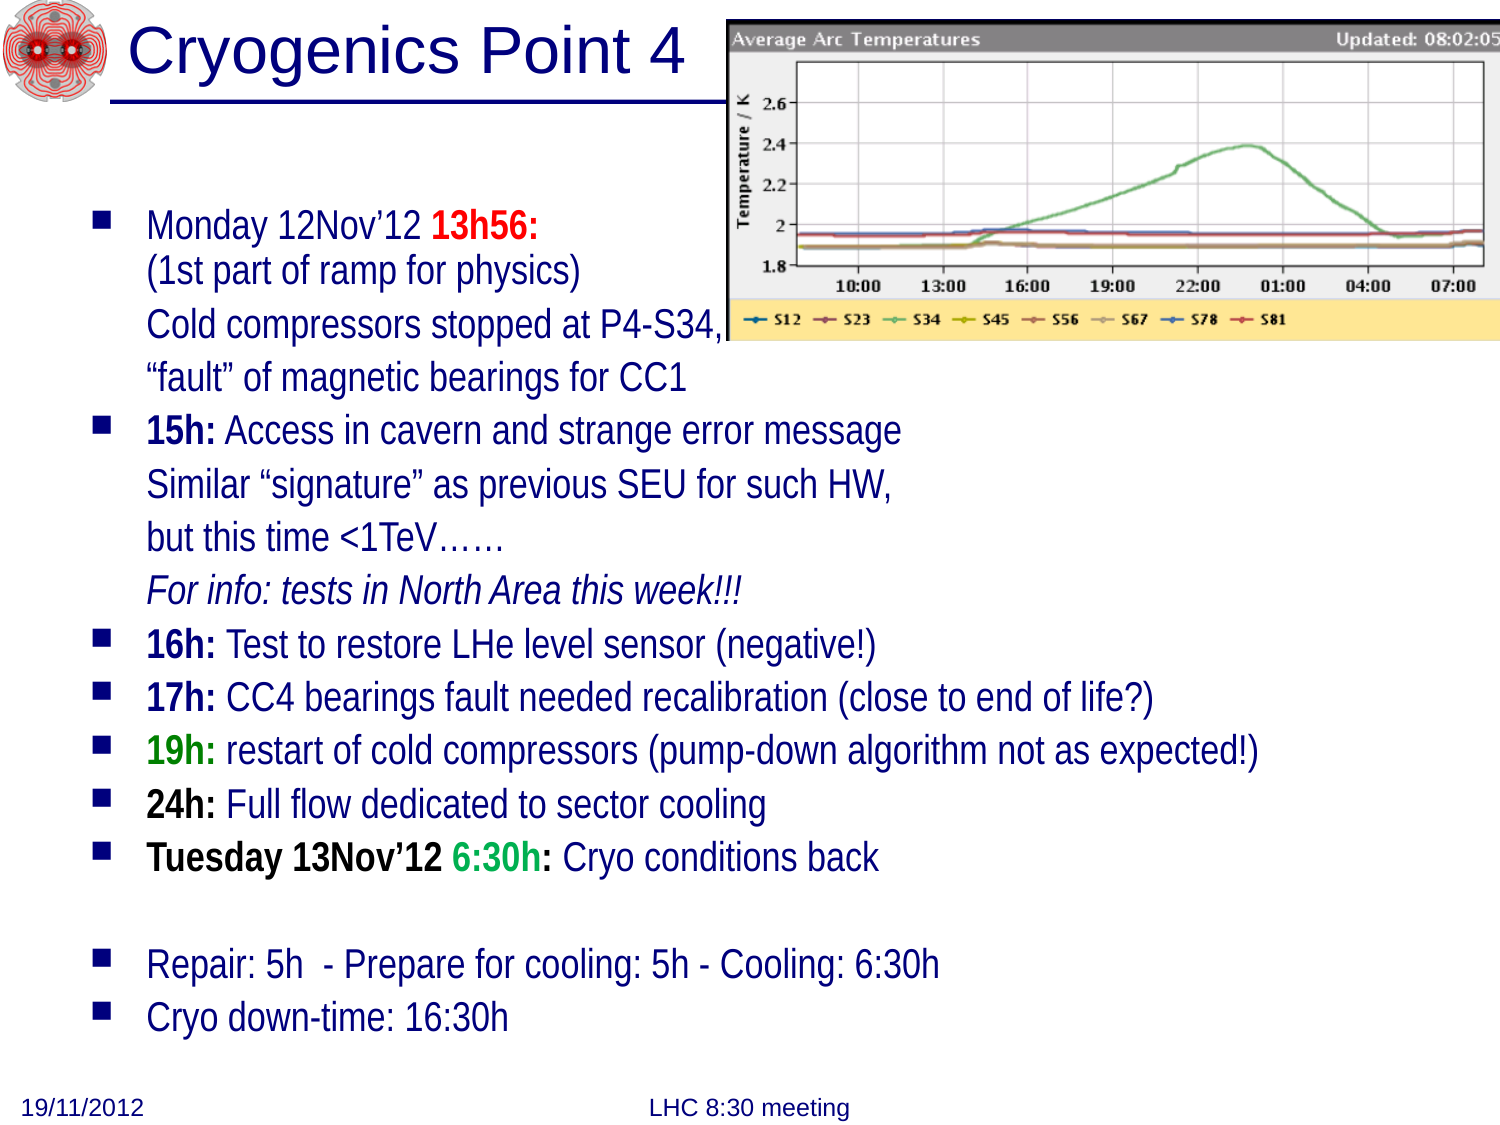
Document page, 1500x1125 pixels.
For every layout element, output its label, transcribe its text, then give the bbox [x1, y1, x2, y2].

footer LHC 8:30 meeting [512, 1087, 988, 1125]
picture [0, 0, 108, 103]
list Monday 12Nov’12 13h56: (1st part of ramp for physics) Cold compressors stopped at P4-S34, “fault” of magnetic bearings for CC1 15h: Access in cavern and strange error message Similar “signature” as previous SEU for such HW, but this time <1TeV…… For info: tests in North Area this week!!! 16h: Test to restore LHe level sensor (negative!) 17h: CC4 bearings fault needed recalibration (close to end of life?) 19h: restart of cold compressors (pump-down algorithm not as expected!) 24h: Full flow dedicated to sector cooling Tuesday 13Nov’12 6:30h: Cryo conditions back Repair: 5h - Prepare for cooling: 5h - Cooling: 6:30h Cryo down-time: 16:30h [74, 196, 1426, 1036]
title Cryogenics Point 4 [111, 3, 1463, 91]
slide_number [5, 1085, 356, 1125]
picture [725, 18, 1500, 342]
